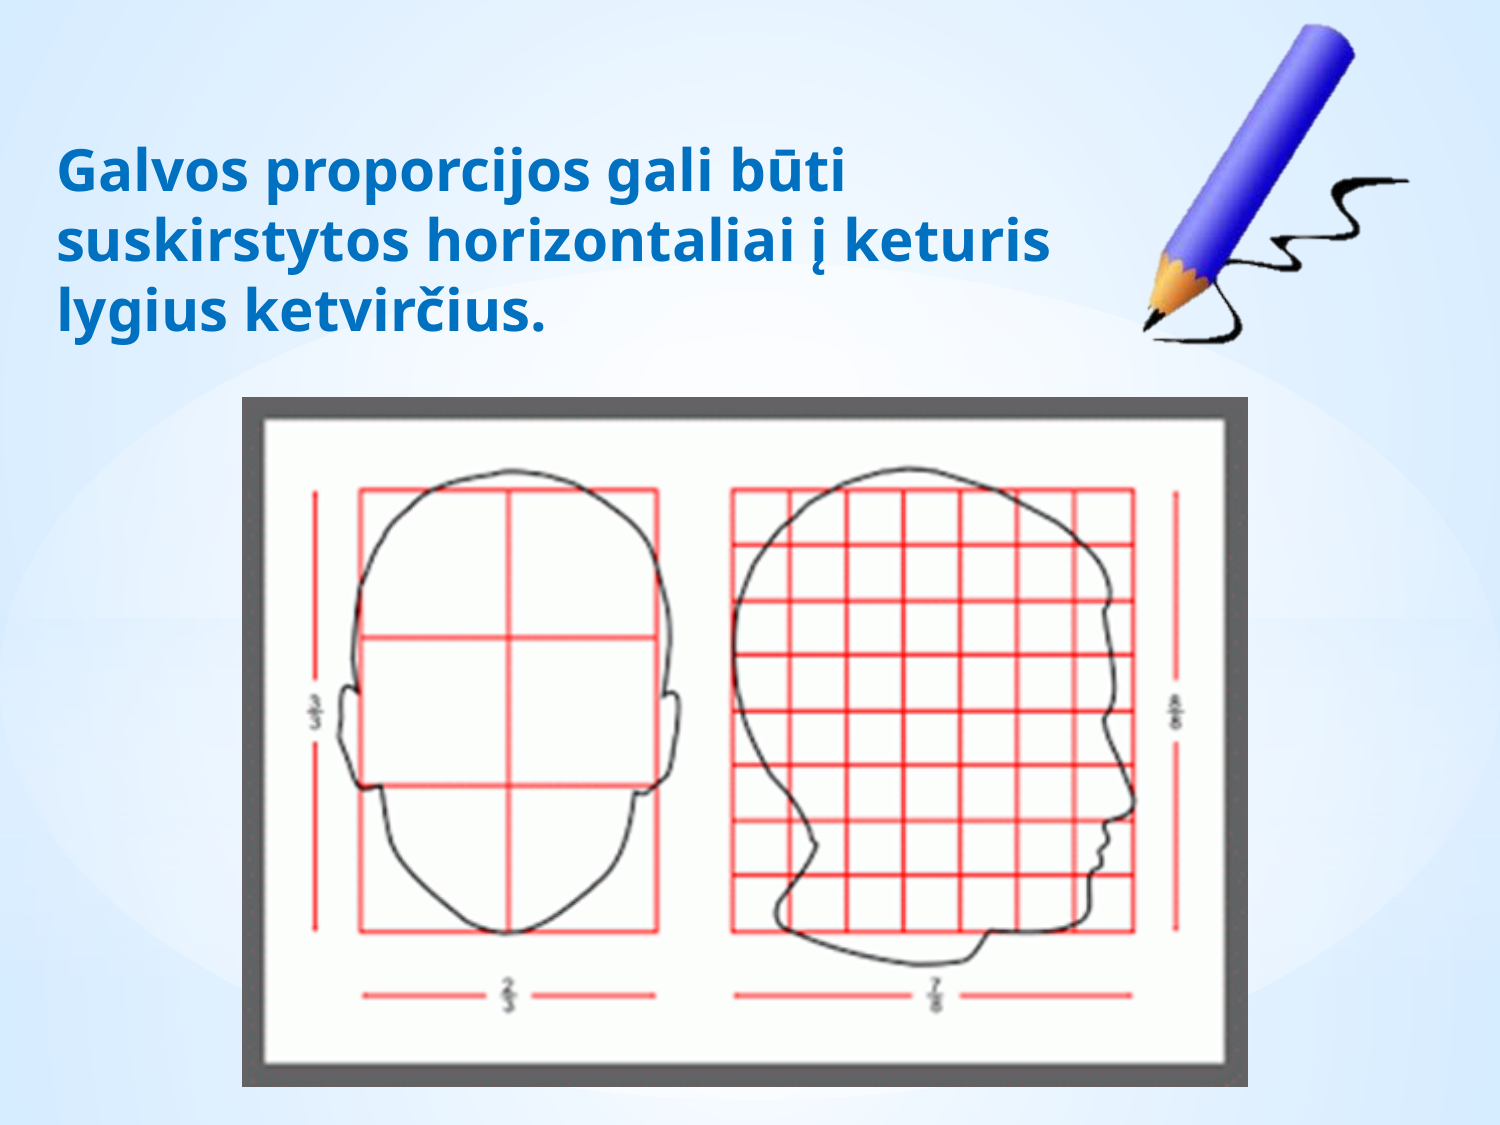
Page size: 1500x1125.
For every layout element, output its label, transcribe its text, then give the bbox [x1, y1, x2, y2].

text_box Galvos proporcijos gali būti suskirstytos horizontaliai į keturis lygius ketvirčius. [41, 125, 1086, 351]
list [241, 396, 1248, 1088]
picture [1092, 12, 1450, 359]
